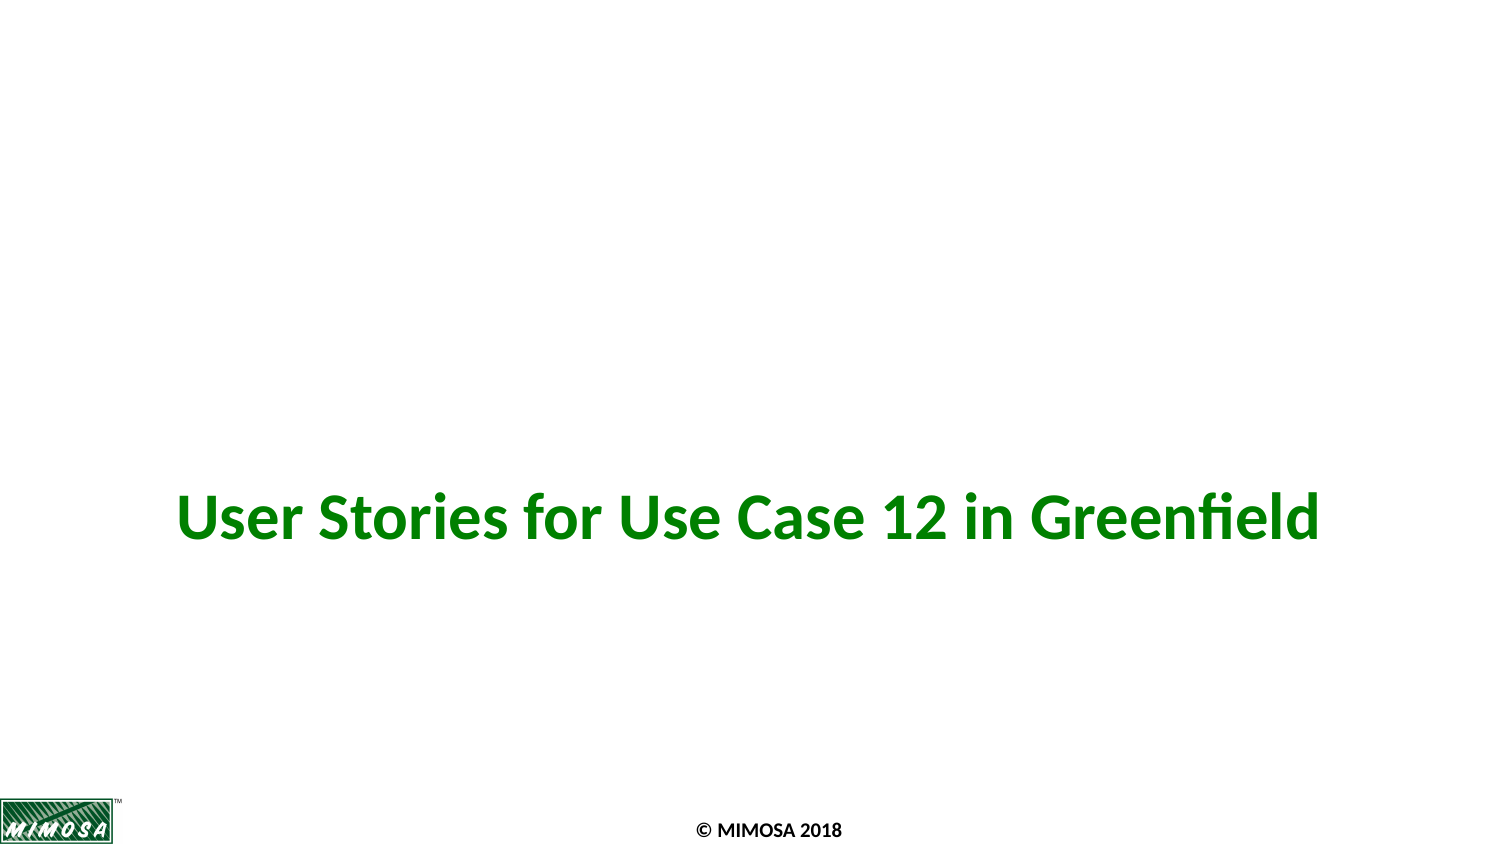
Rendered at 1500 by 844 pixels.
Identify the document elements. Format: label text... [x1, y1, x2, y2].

picture [0, 798, 123, 844]
title User Stories for Use Case 12 in Greenfield [102, 210, 1397, 562]
